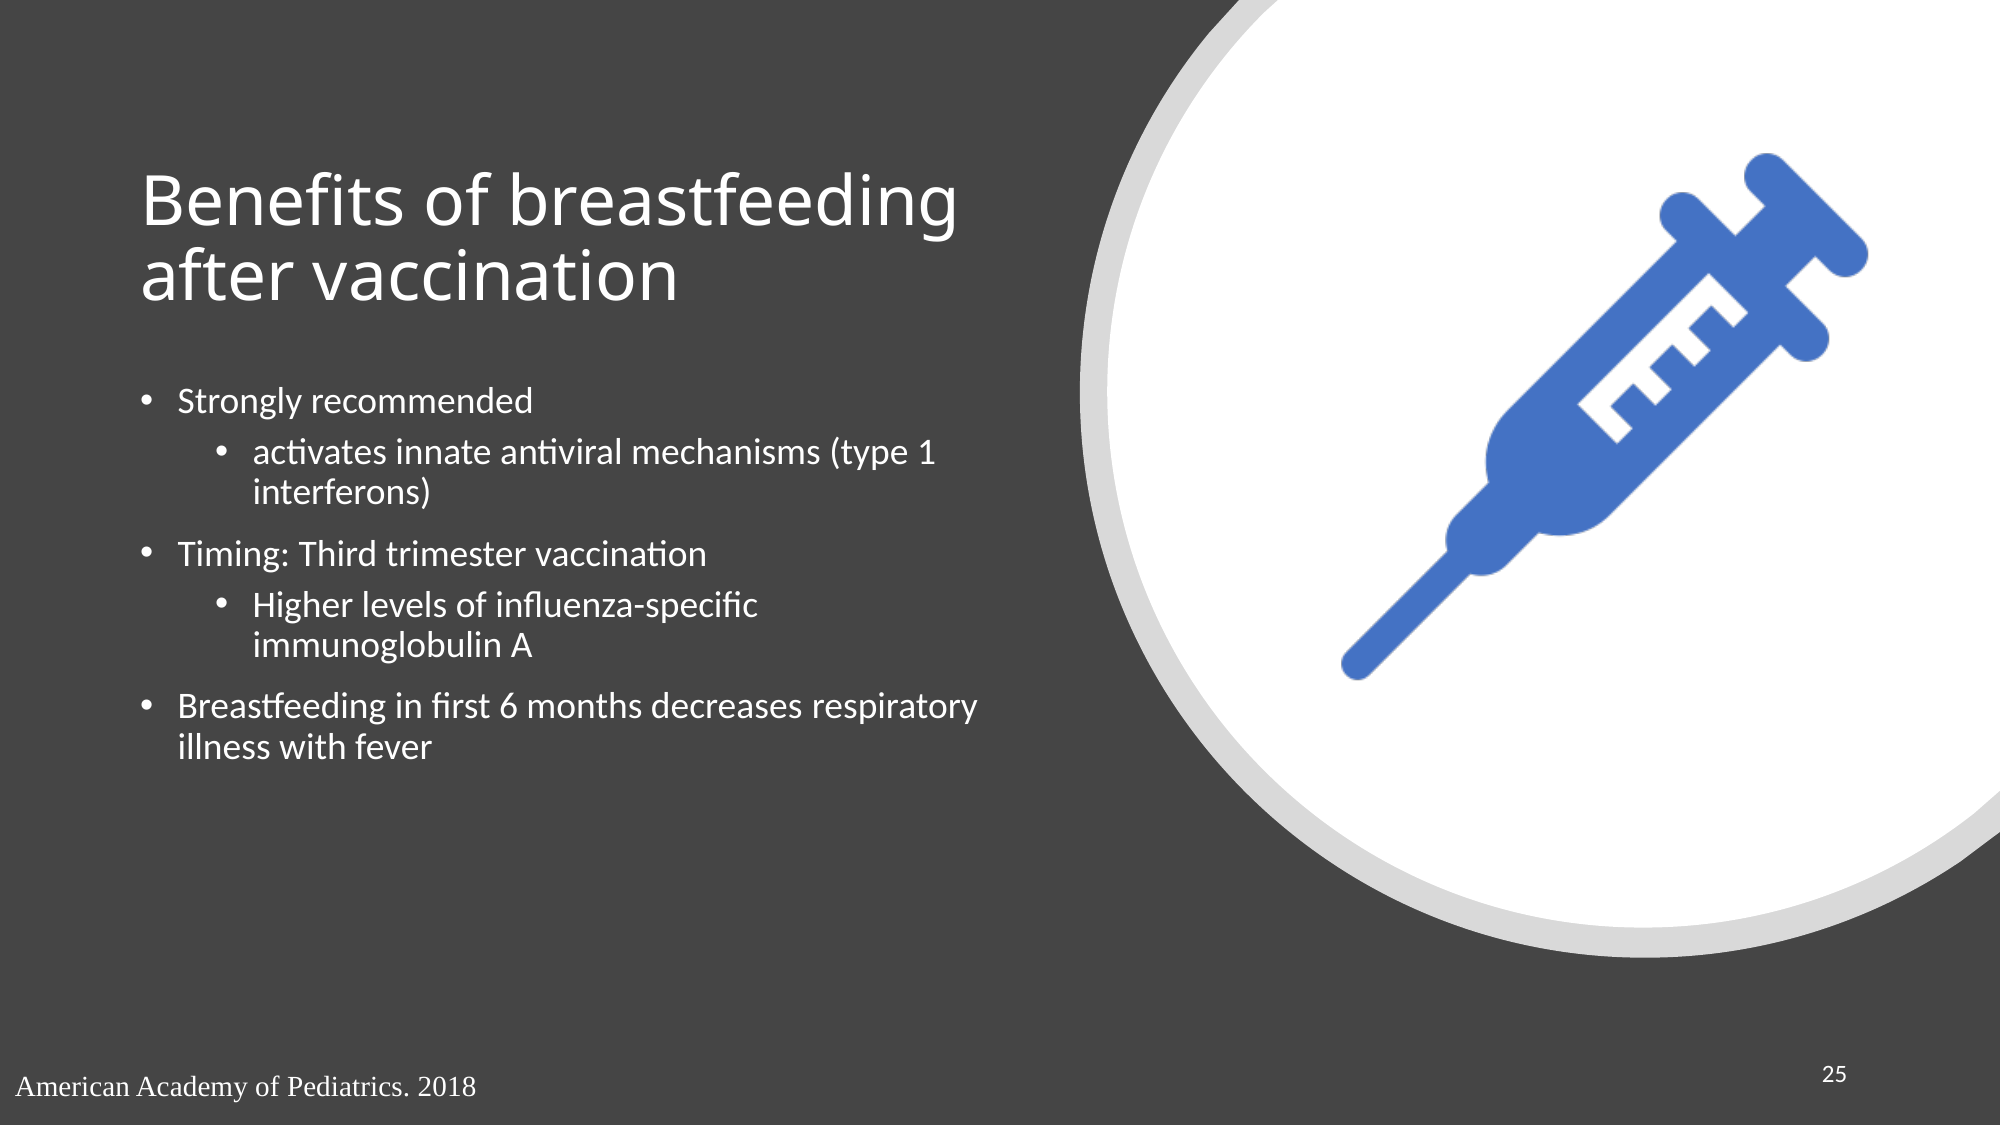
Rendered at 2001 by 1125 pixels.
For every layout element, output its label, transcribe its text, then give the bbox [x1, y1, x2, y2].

slide_number 25 [1412, 1042, 1863, 1103]
list Strongly recommended activates innate antiviral mechanisms (type 1 interferons) Timing: Third trimester vaccination Higher levels of influenza-specific immunoglobulin A Breastfeeding in first 6 months decreases respiratory illness with fever [125, 373, 997, 928]
title Benefits of breastfeeding after vaccination [125, 131, 997, 350]
text_box American Academy of Pediatrics. 2018 [0, 1059, 534, 1125]
picture [1293, 105, 1917, 729]
text_box [1078, 0, 2000, 959]
text_box [1106, 0, 2000, 929]
